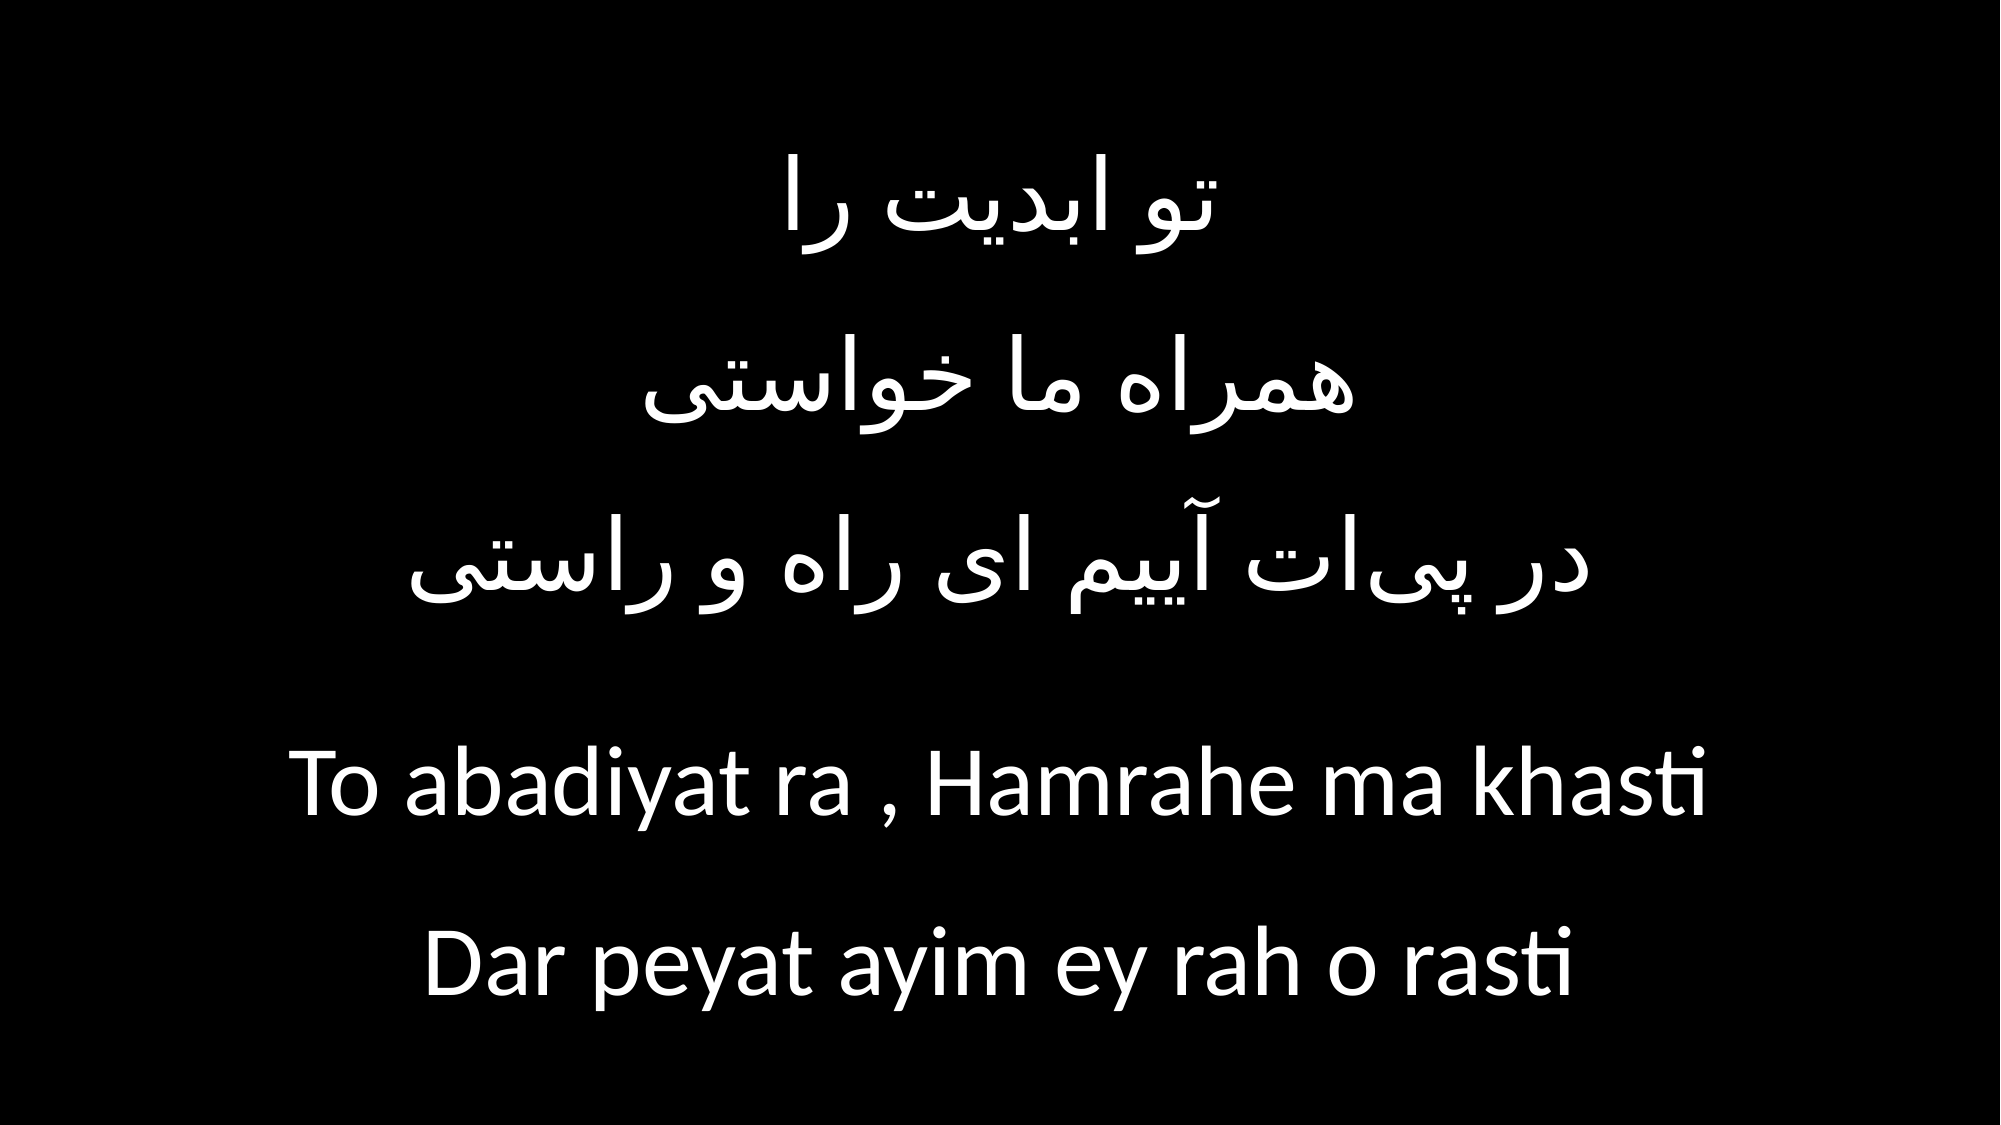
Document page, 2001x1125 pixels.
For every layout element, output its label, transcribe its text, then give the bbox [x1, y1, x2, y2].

text_box تو ابدیت را همراه ما خواستی در پی‌ات آییم ای راه و راستی To abadiyat ra , Hamrahe ma khasti Dar peyat ayim ey rah o rasti [6, 63, 1994, 1023]
